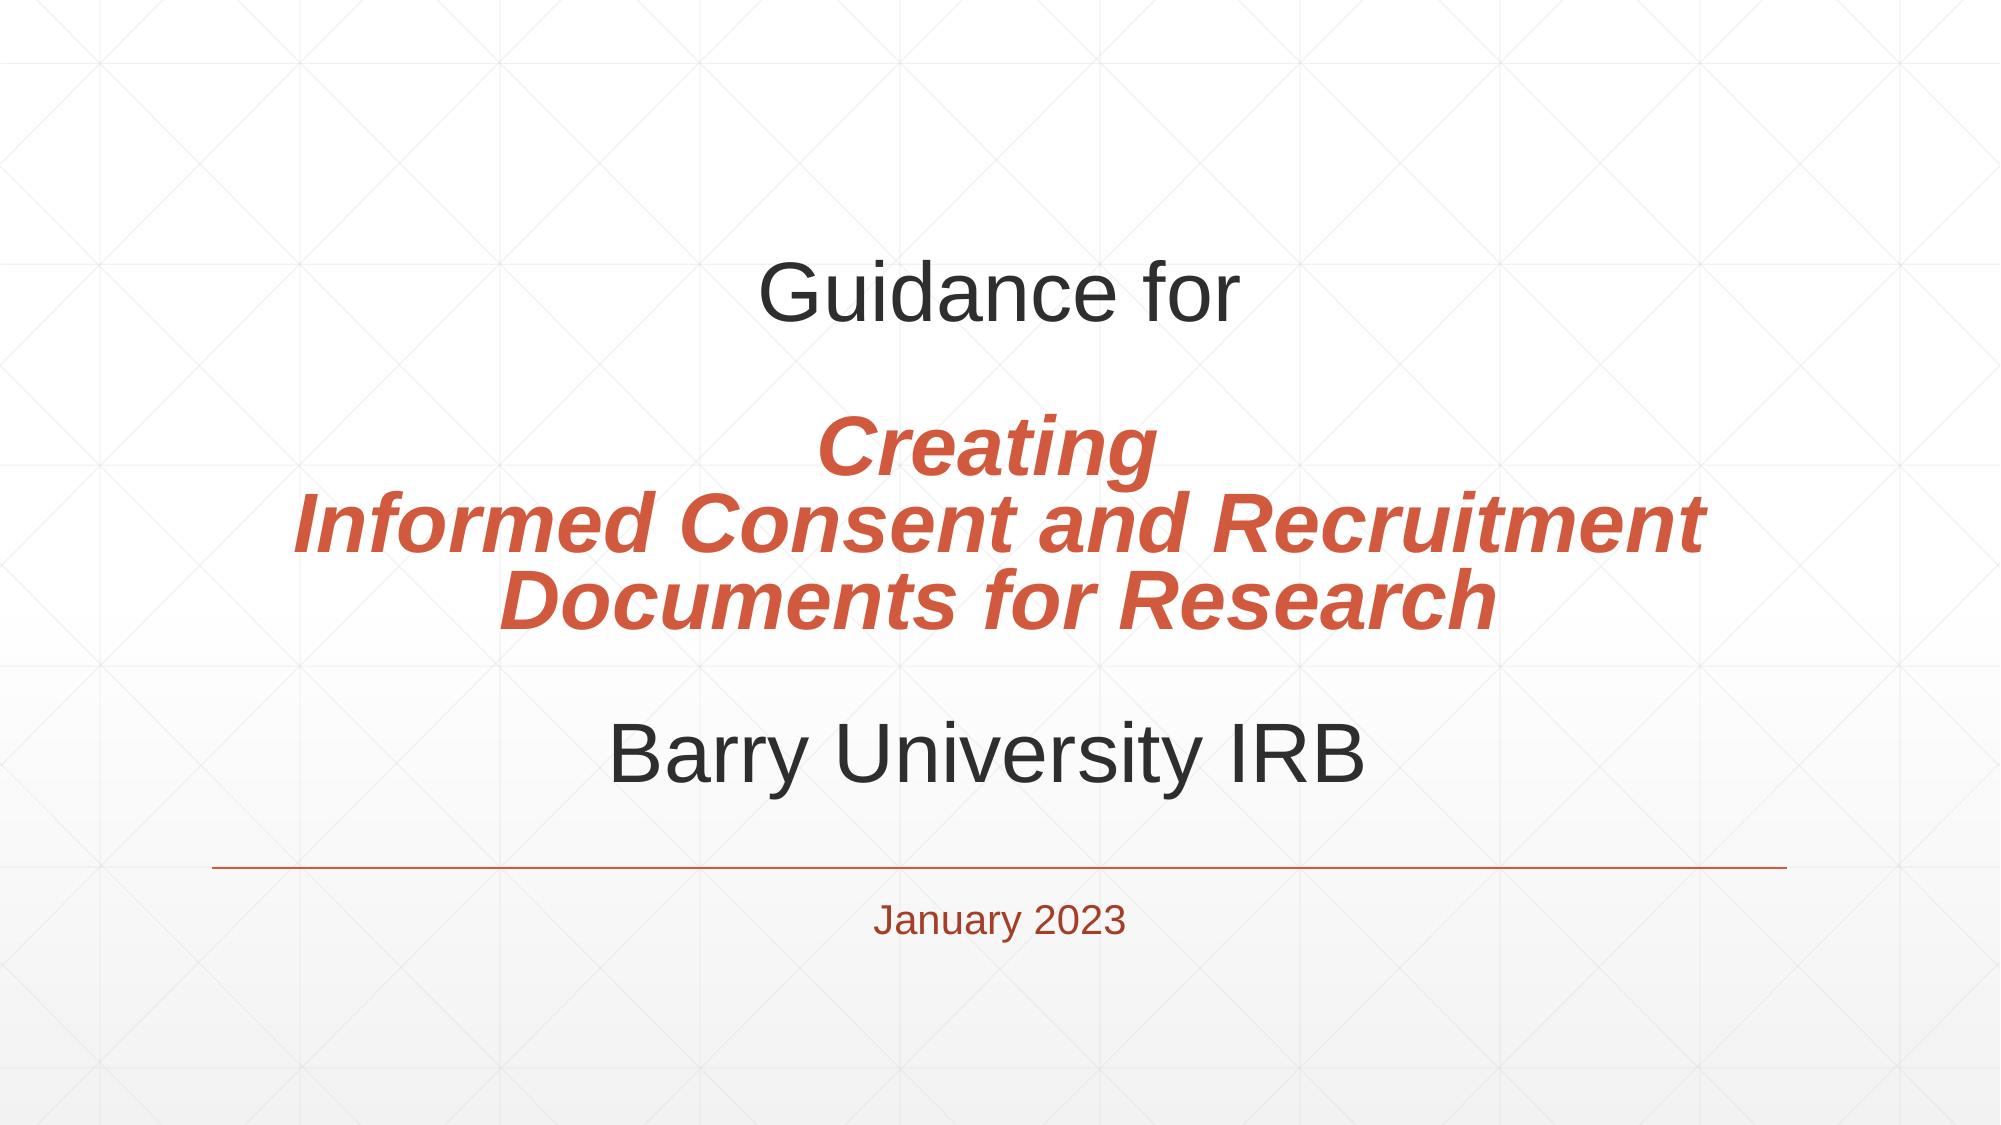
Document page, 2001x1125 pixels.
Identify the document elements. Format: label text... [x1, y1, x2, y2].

title Guidance for Creating Informed Consent and Recruitment Documents for Research Barry University IRB [212, 250, 1788, 806]
subtitle January 2023 [212, 891, 1788, 967]
